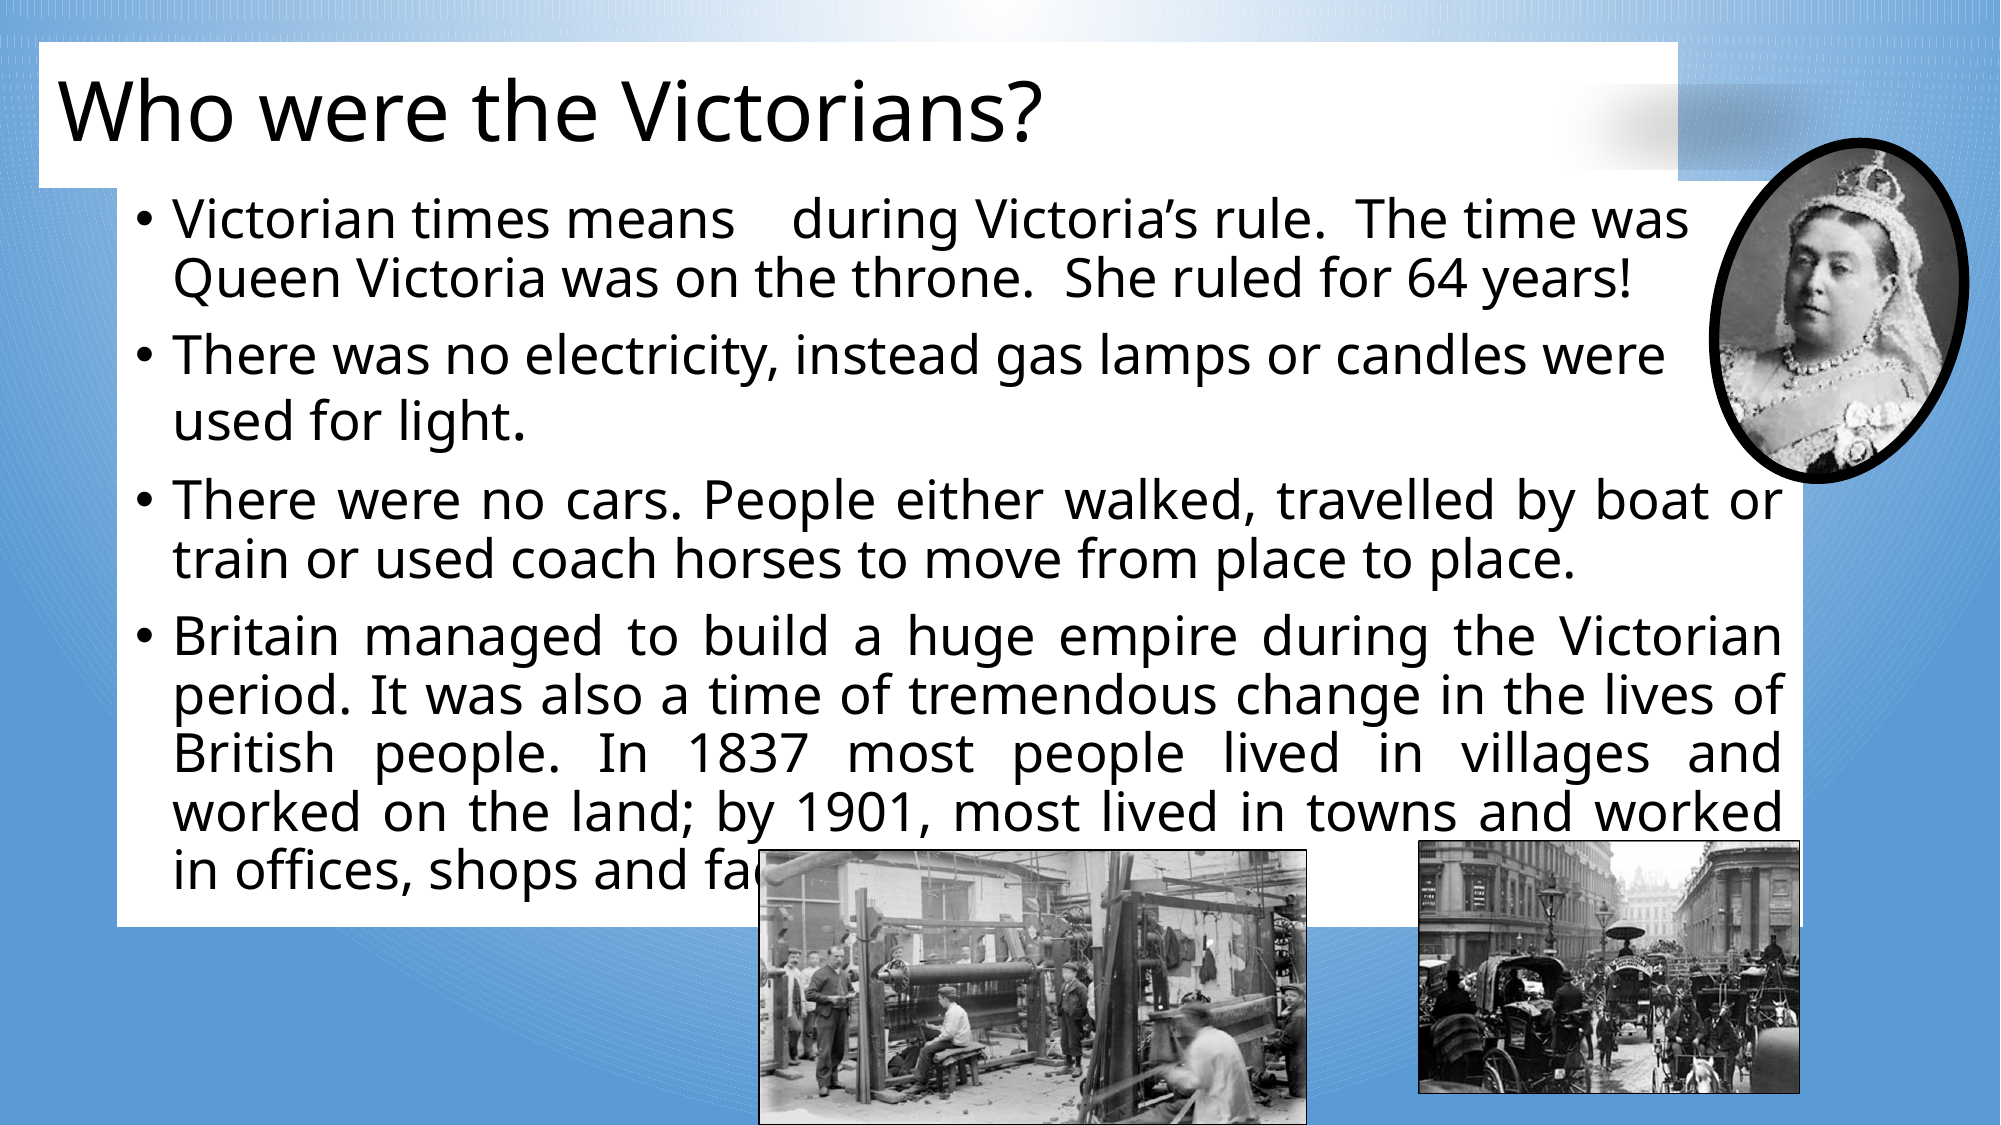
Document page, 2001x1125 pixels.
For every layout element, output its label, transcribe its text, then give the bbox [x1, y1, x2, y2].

picture [1717, 140, 1961, 482]
picture [757, 849, 1307, 1125]
title Who were the Victorians? [41, 44, 1676, 185]
list Victorian times means during Victoria’s rule. The time was Queen Victoria was on the throne. She ruled for 64 years! There was no electricity, instead gas lamps or candles were used for light. There were no cars. People either walked, travelled by boat or train or used coach horses to move from place to place. Britain managed to build a huge empire during the Victorian period. It was also a time of tremendous change in the lives of British people. In 1837 most people lived in villages and worked on the land; by 1901, most lived in towns and worked in offices, shops and factories. [119, 183, 1801, 925]
picture [1418, 840, 1800, 1094]
